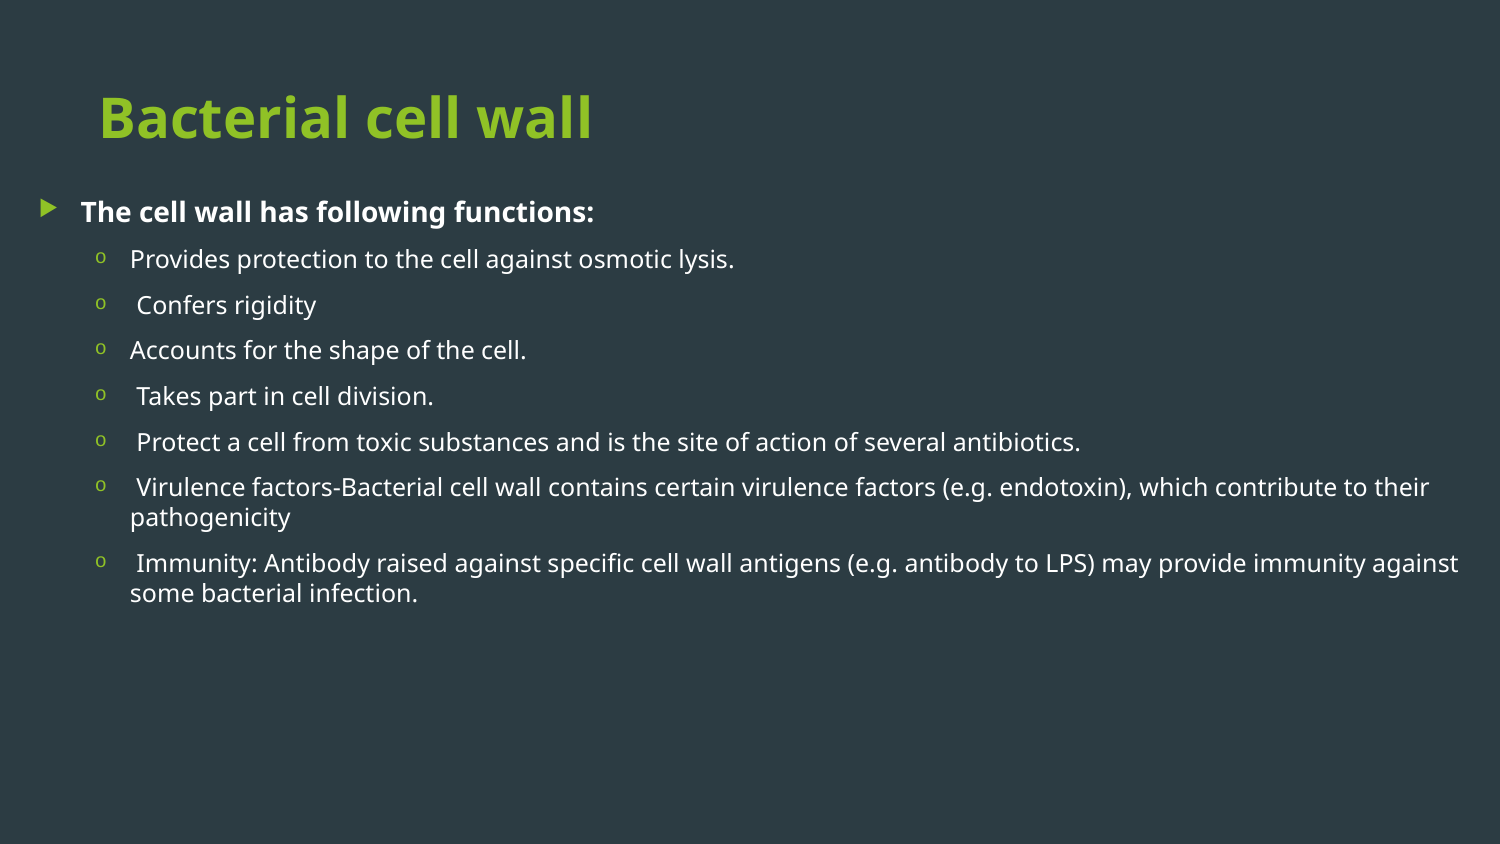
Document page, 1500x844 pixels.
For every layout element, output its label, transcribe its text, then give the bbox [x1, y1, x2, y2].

list The cell wall has following functions: Provides protection to the cell against osmotic lysis. Confers rigidity Accounts for the shape of the cell. Takes part in cell division. Protect a cell from toxic substances and is the site of action of several antibiotics. Virulence factors-Bacterial cell wall contains certain virulence factors (e.g. endotoxin), which contribute to their pathogenicity Immunity: Antibody raised against specific cell wall antigens (e.g. antibody to LPS) may provide immunity against some bacterial infection. [23, 186, 1477, 763]
title Bacterial cell wall [83, 75, 1141, 186]
